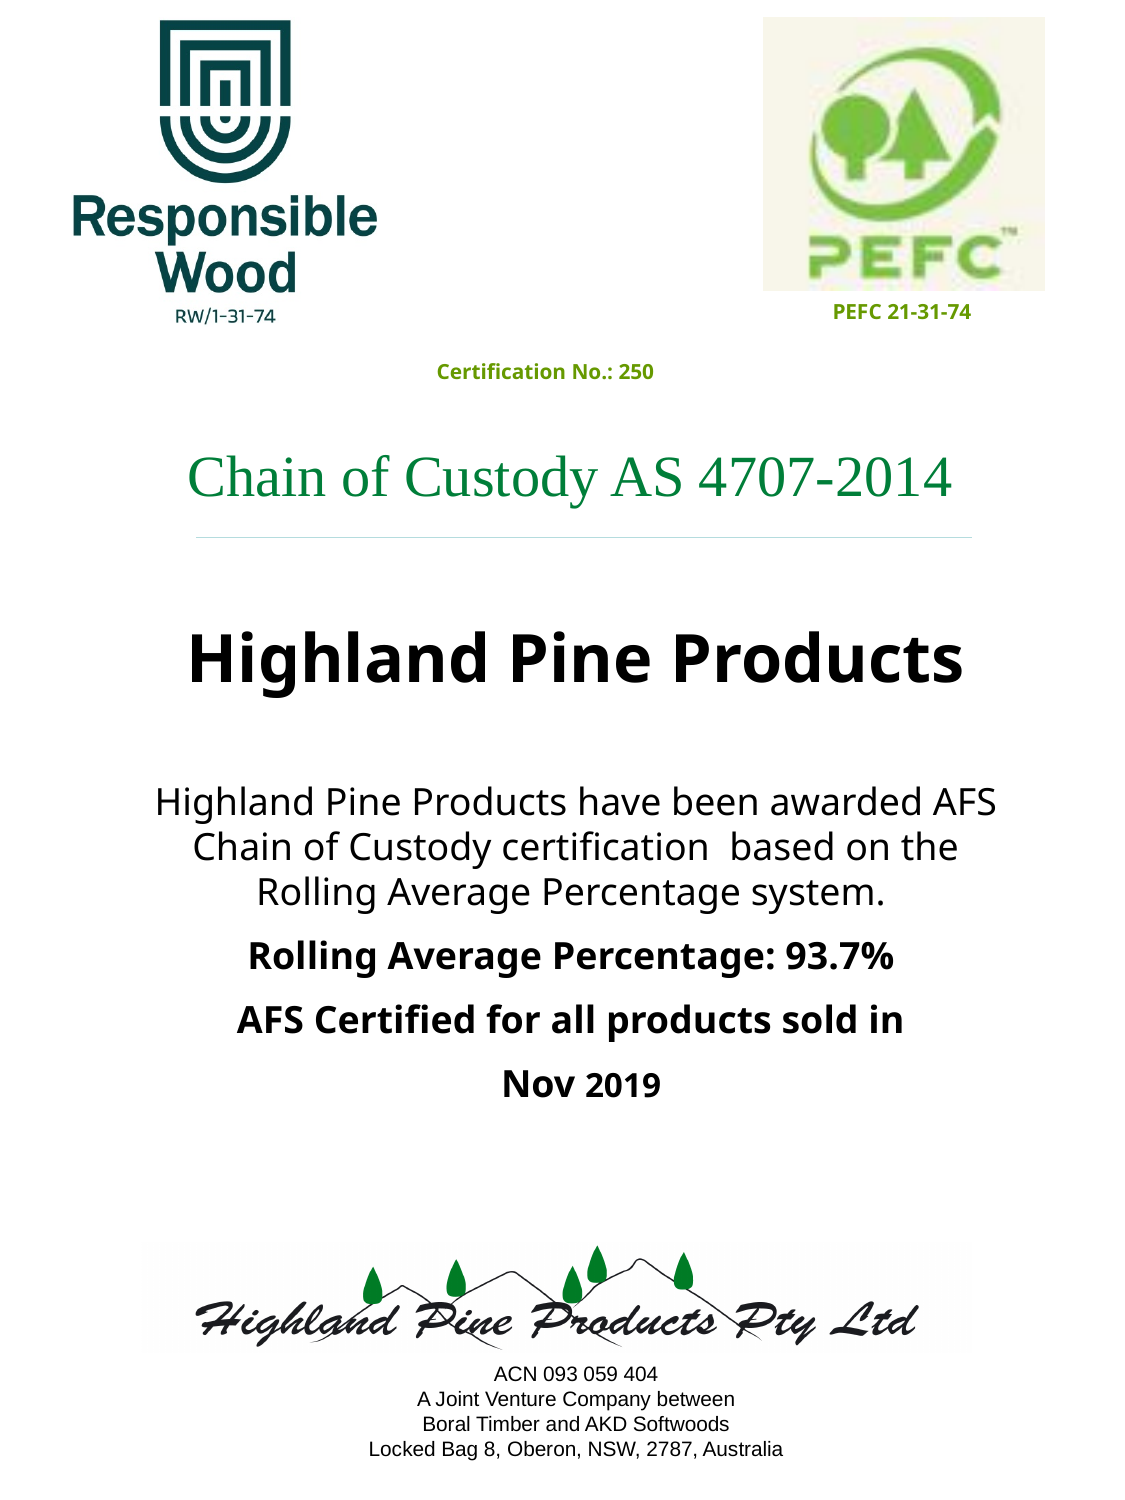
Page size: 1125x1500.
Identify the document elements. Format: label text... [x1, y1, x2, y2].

picture [140, 1241, 972, 1353]
picture [71, 17, 380, 328]
text_box ACN 093 059 404 A Joint Venture Company between Boral Timber and AKD Softwoods Locked Bag 8, Oberon, NSW, 2787, Australia [336, 1361, 816, 1468]
text_box Chain of Custody AS 4707-2014 [172, 430, 997, 516]
text_box PEFC 21-31-74 [761, 298, 1043, 331]
text_box Certification No.: 250 [421, 351, 680, 392]
picture [763, 17, 1045, 291]
text_box Highland Pine Products Highland Pine Products have been awarded AFS Chain of Custody certification based on the Rolling Average Percentage system. Rolling Average Percentage: 93.7% AFS Certified for all products sold in Nov 2019 [128, 608, 1024, 1112]
